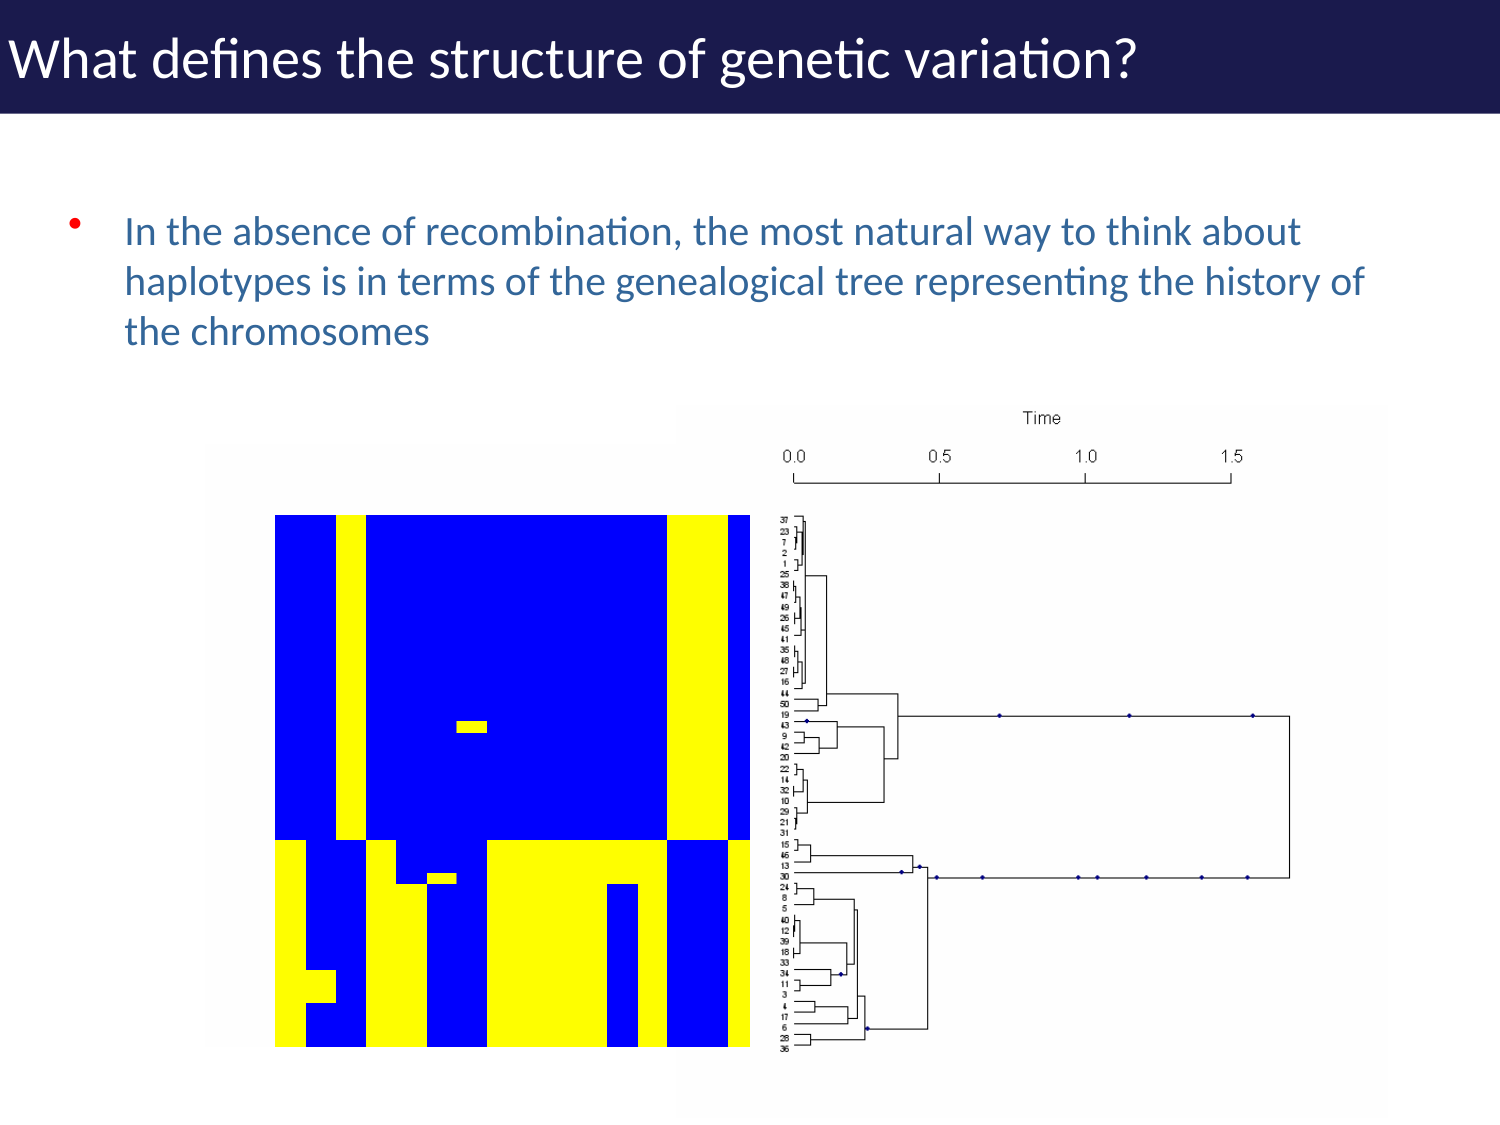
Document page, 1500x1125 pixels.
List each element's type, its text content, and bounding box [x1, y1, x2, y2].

picture [205, 404, 1388, 1118]
list In the absence of recombination, the most natural way to think about haplotypes is in terms of the genealogical tree representing the history of the chromosomes [52, 196, 1404, 939]
title What defines the structure of genetic variation? [0, 0, 1500, 114]
